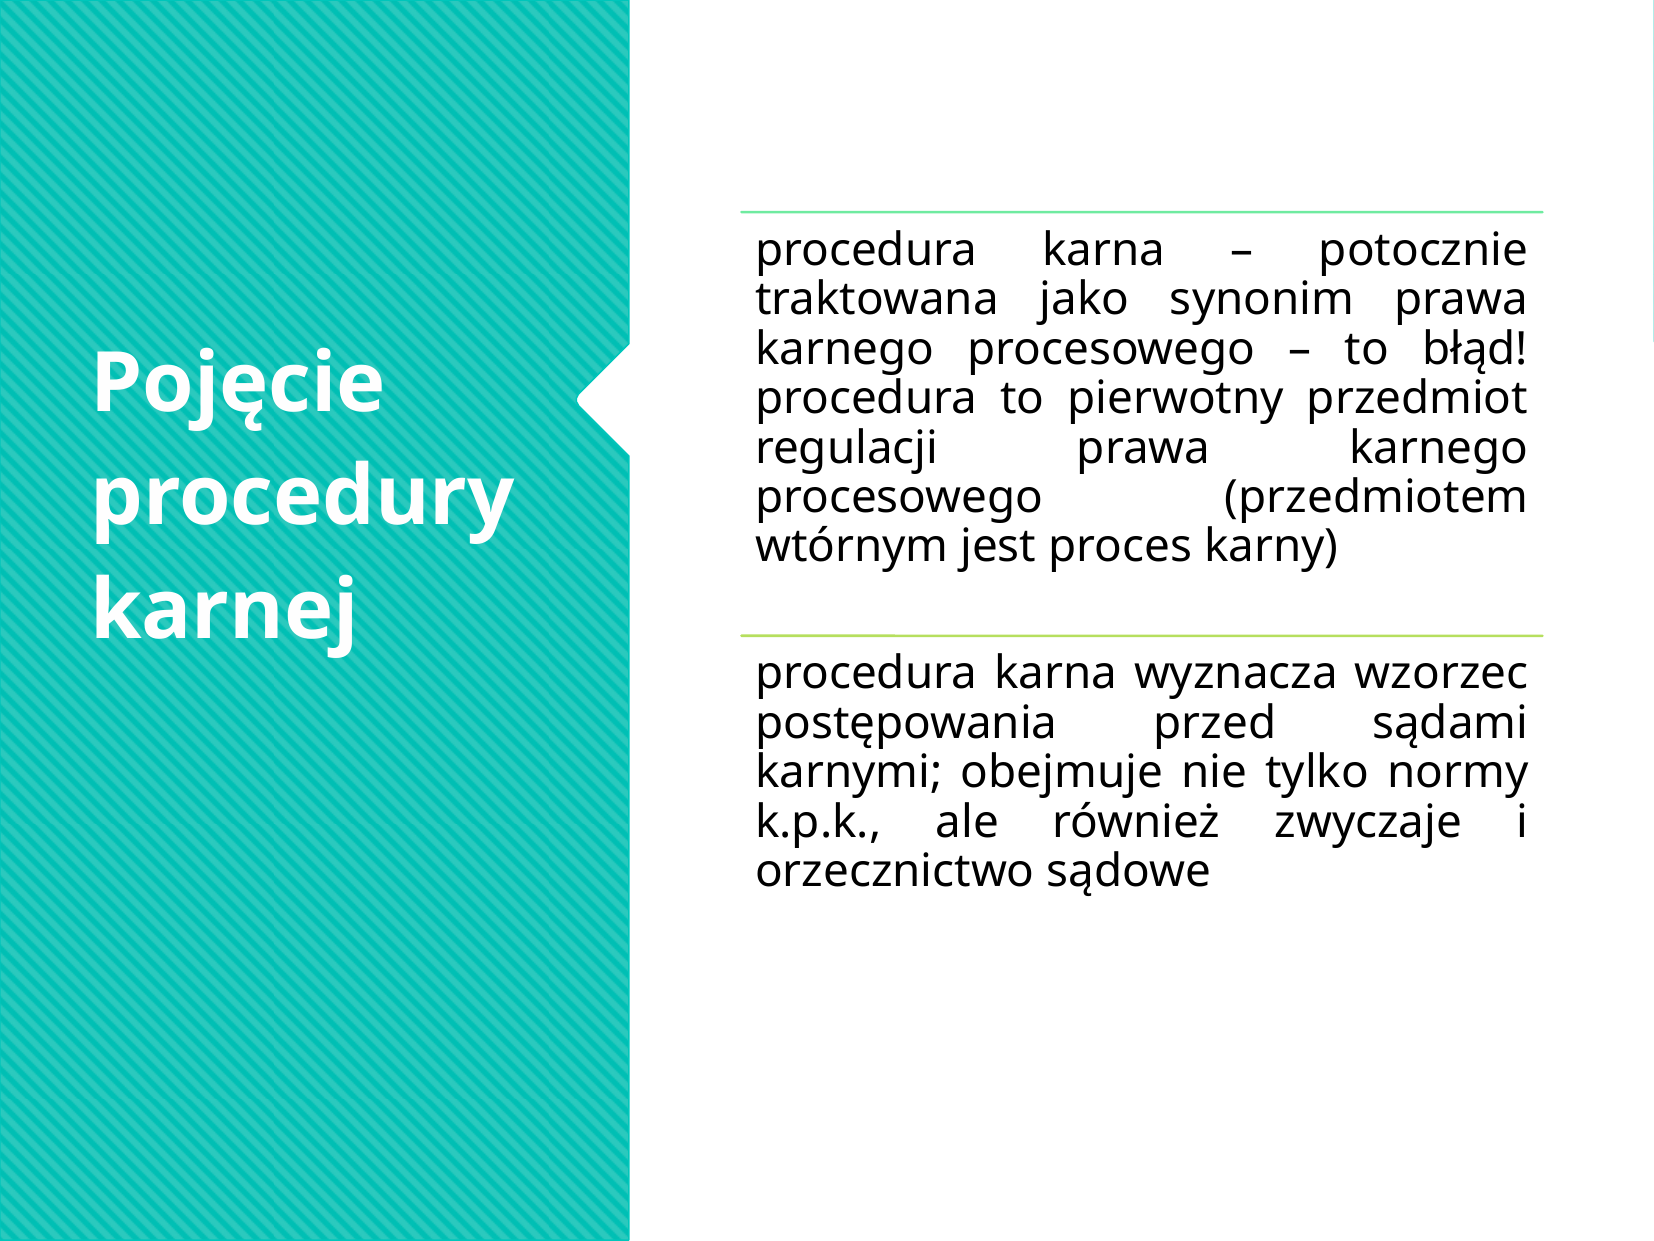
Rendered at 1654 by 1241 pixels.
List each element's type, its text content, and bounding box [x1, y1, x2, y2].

text_box Pojęcie procedury karnej [75, 314, 553, 1060]
text_box [0, 0, 630, 1241]
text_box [741, 211, 1543, 1060]
text_box [578, 0, 1654, 1241]
